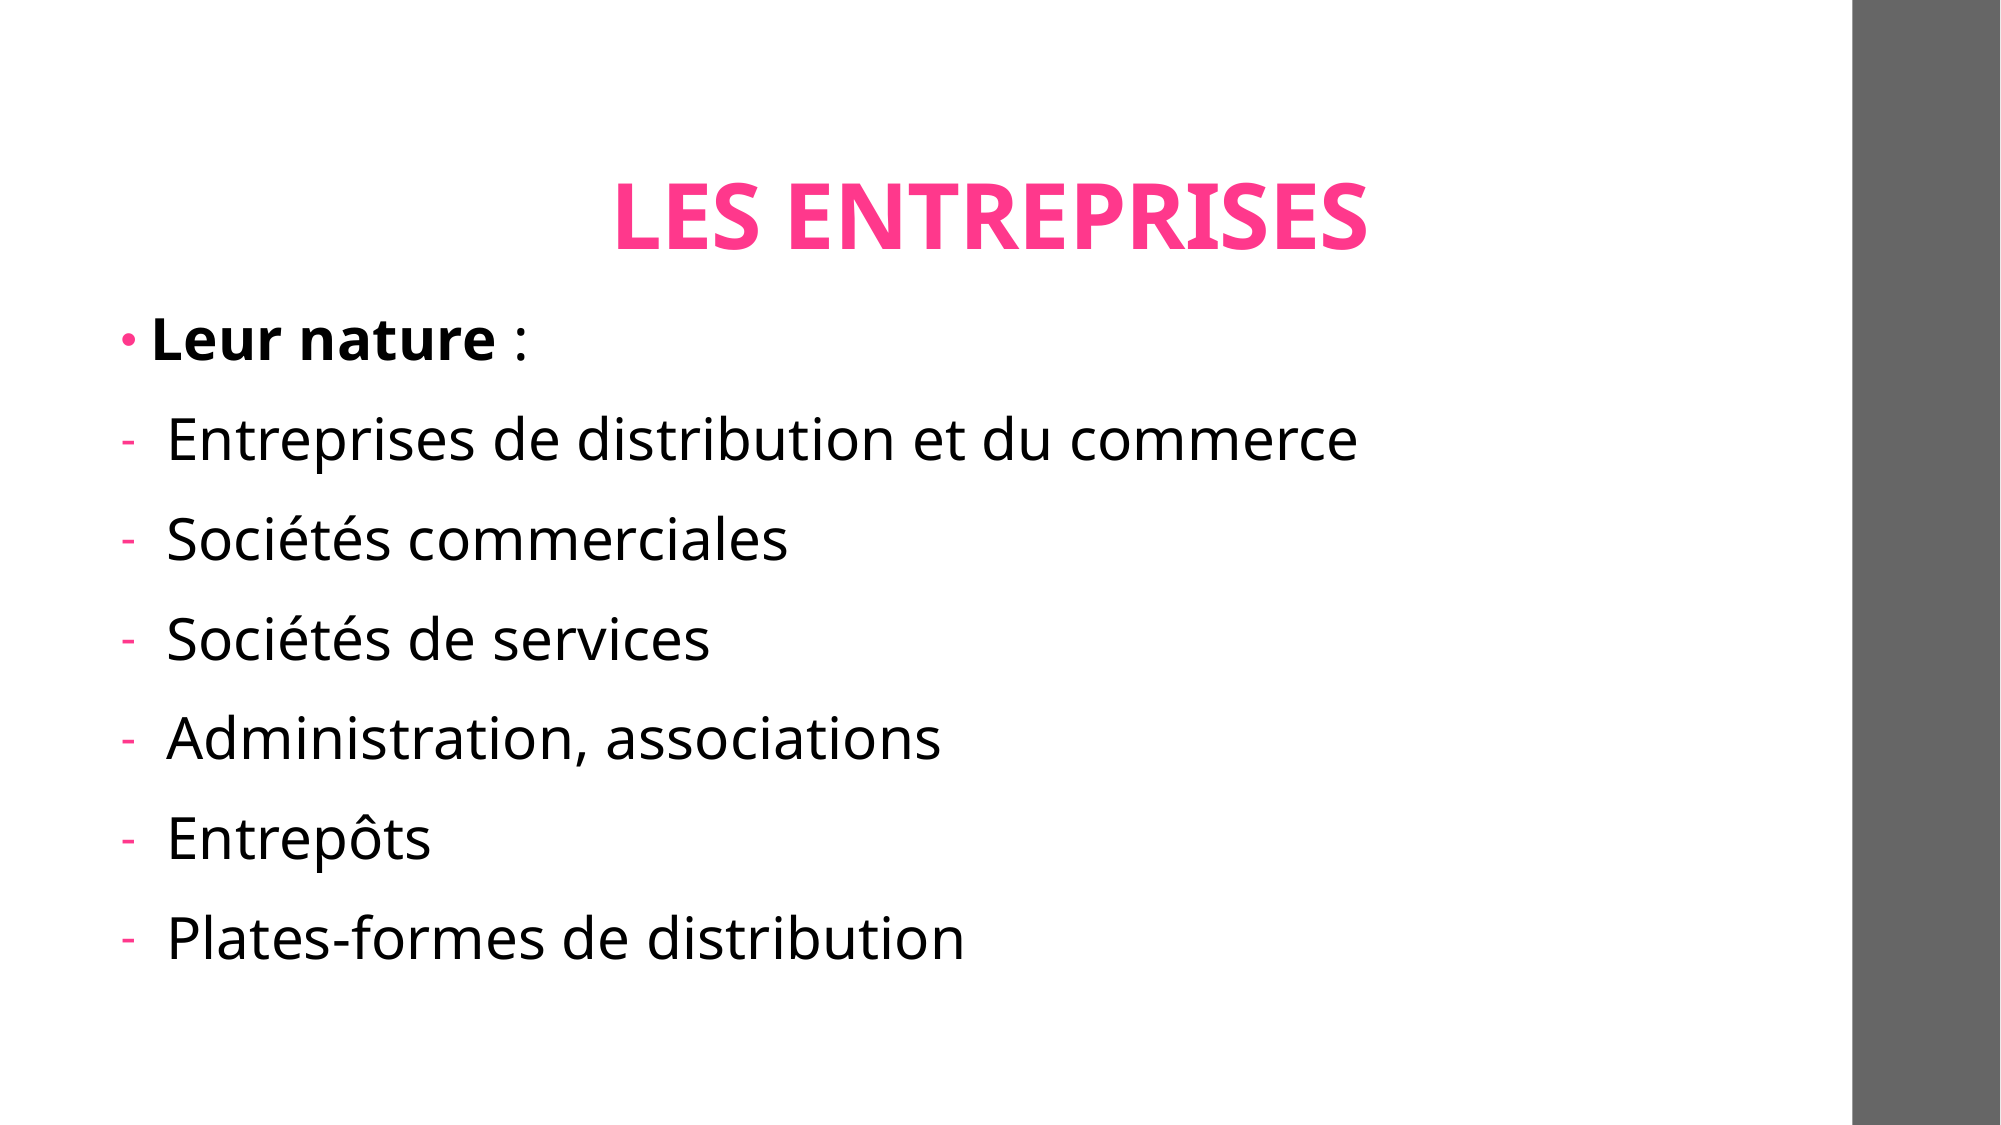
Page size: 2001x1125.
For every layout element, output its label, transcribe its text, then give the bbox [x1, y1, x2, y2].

list Leur nature : Entreprises de distribution et du commerce Sociétés commerciales Sociétés de services Administration, associations Entrepôts Plates-formes de distribution [105, 299, 1766, 1014]
title LES ENTREPRISES [206, 43, 1797, 278]
